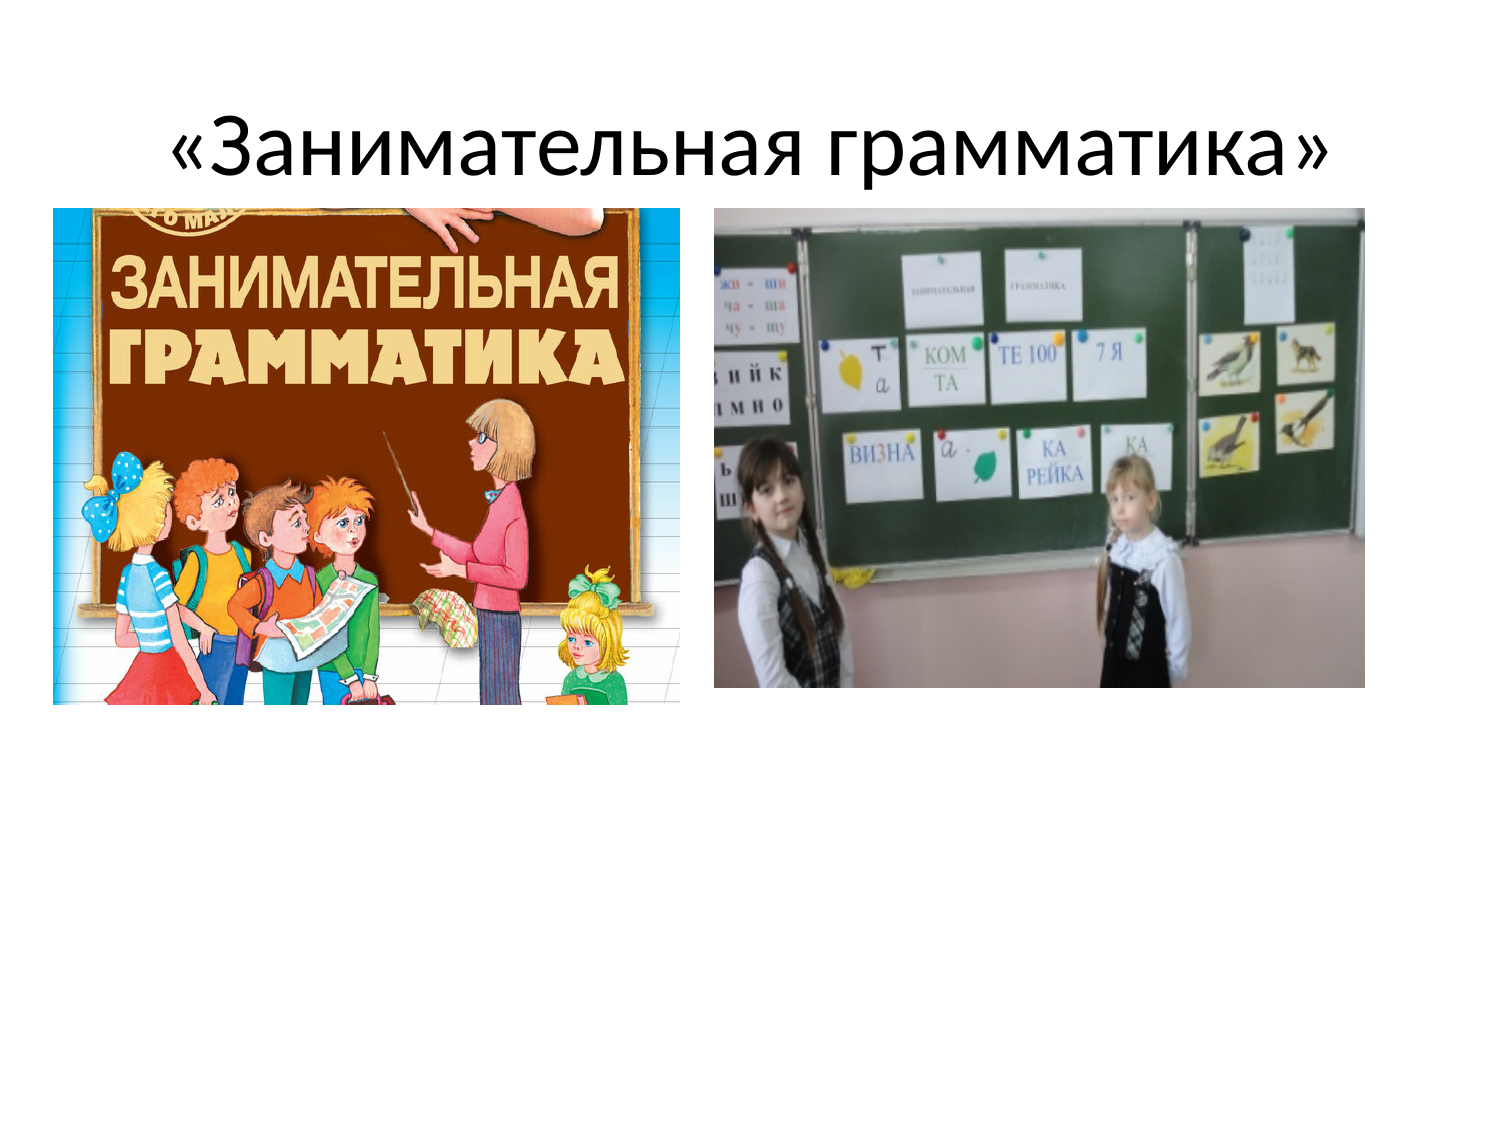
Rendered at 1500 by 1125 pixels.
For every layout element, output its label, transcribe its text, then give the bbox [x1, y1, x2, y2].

picture [714, 207, 1365, 688]
title «Занимательная грамматика» [75, 45, 1425, 233]
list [52, 207, 680, 705]
